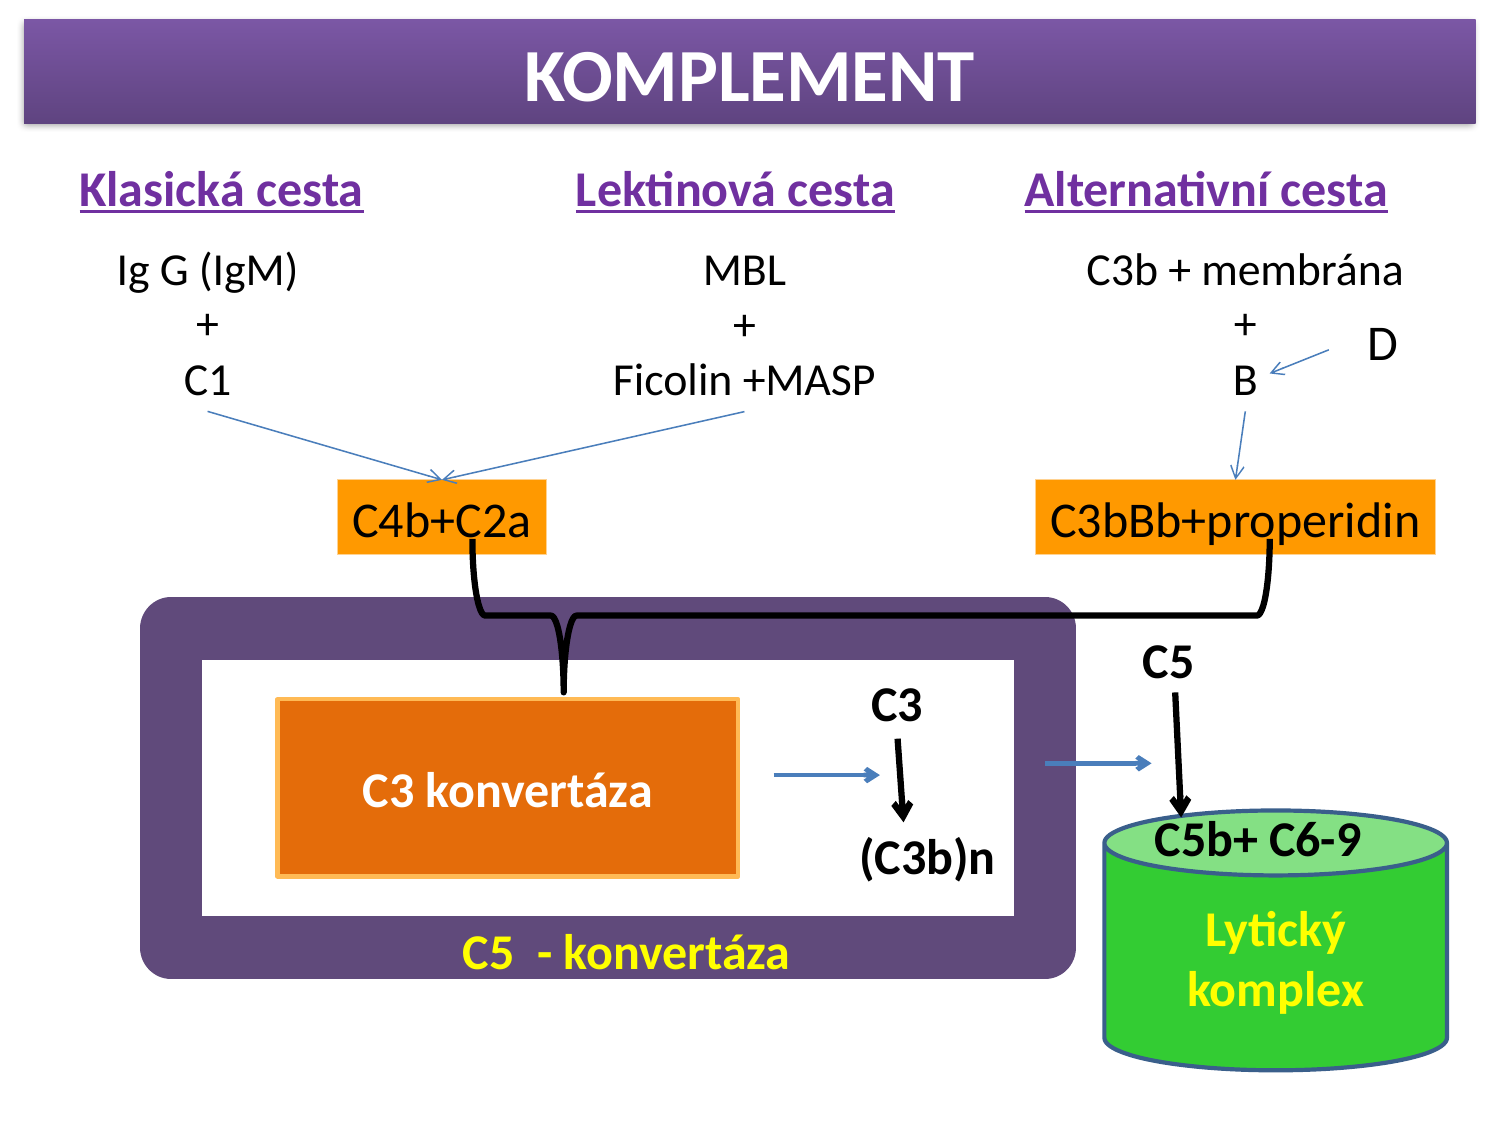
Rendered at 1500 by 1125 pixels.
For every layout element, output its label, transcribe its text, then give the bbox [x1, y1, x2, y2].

text_box C5b+ C6-9 [1139, 798, 1400, 874]
text_box [1107, 826, 1139, 860]
text_box D [1352, 302, 1414, 378]
text_box Ig G (IgM) + C1 [101, 231, 314, 412]
text_box Alternativní cesta [1009, 148, 1477, 224]
text_box [471, 538, 1271, 694]
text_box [1235, 413, 1246, 481]
text_box [1400, 823, 1444, 862]
text_box C3 konvertáza [275, 697, 740, 879]
text_box C4b+C2a [337, 488, 547, 555]
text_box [207, 413, 443, 481]
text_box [443, 413, 745, 480]
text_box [1174, 692, 1182, 818]
text_box C3bBb+properidin [1035, 479, 1436, 555]
text_box KOMPLEMENT [24, 19, 1476, 124]
text_box [169, 626, 1047, 950]
text_box Lytický komplex [1102, 818, 1450, 1073]
text_box C3b + membrána + B [1071, 231, 1420, 412]
text_box C3 [856, 663, 939, 739]
text_box C5 [1128, 621, 1211, 697]
text_box Klasická cesta [64, 148, 479, 224]
text_box MBL + Ficolin +MASP [598, 231, 891, 412]
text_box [897, 739, 904, 823]
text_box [1269, 349, 1329, 374]
text_box C5 - konvertáza [448, 911, 809, 987]
text_box Lektinová cesta [561, 148, 928, 224]
text_box (C3b)n [844, 817, 1013, 893]
